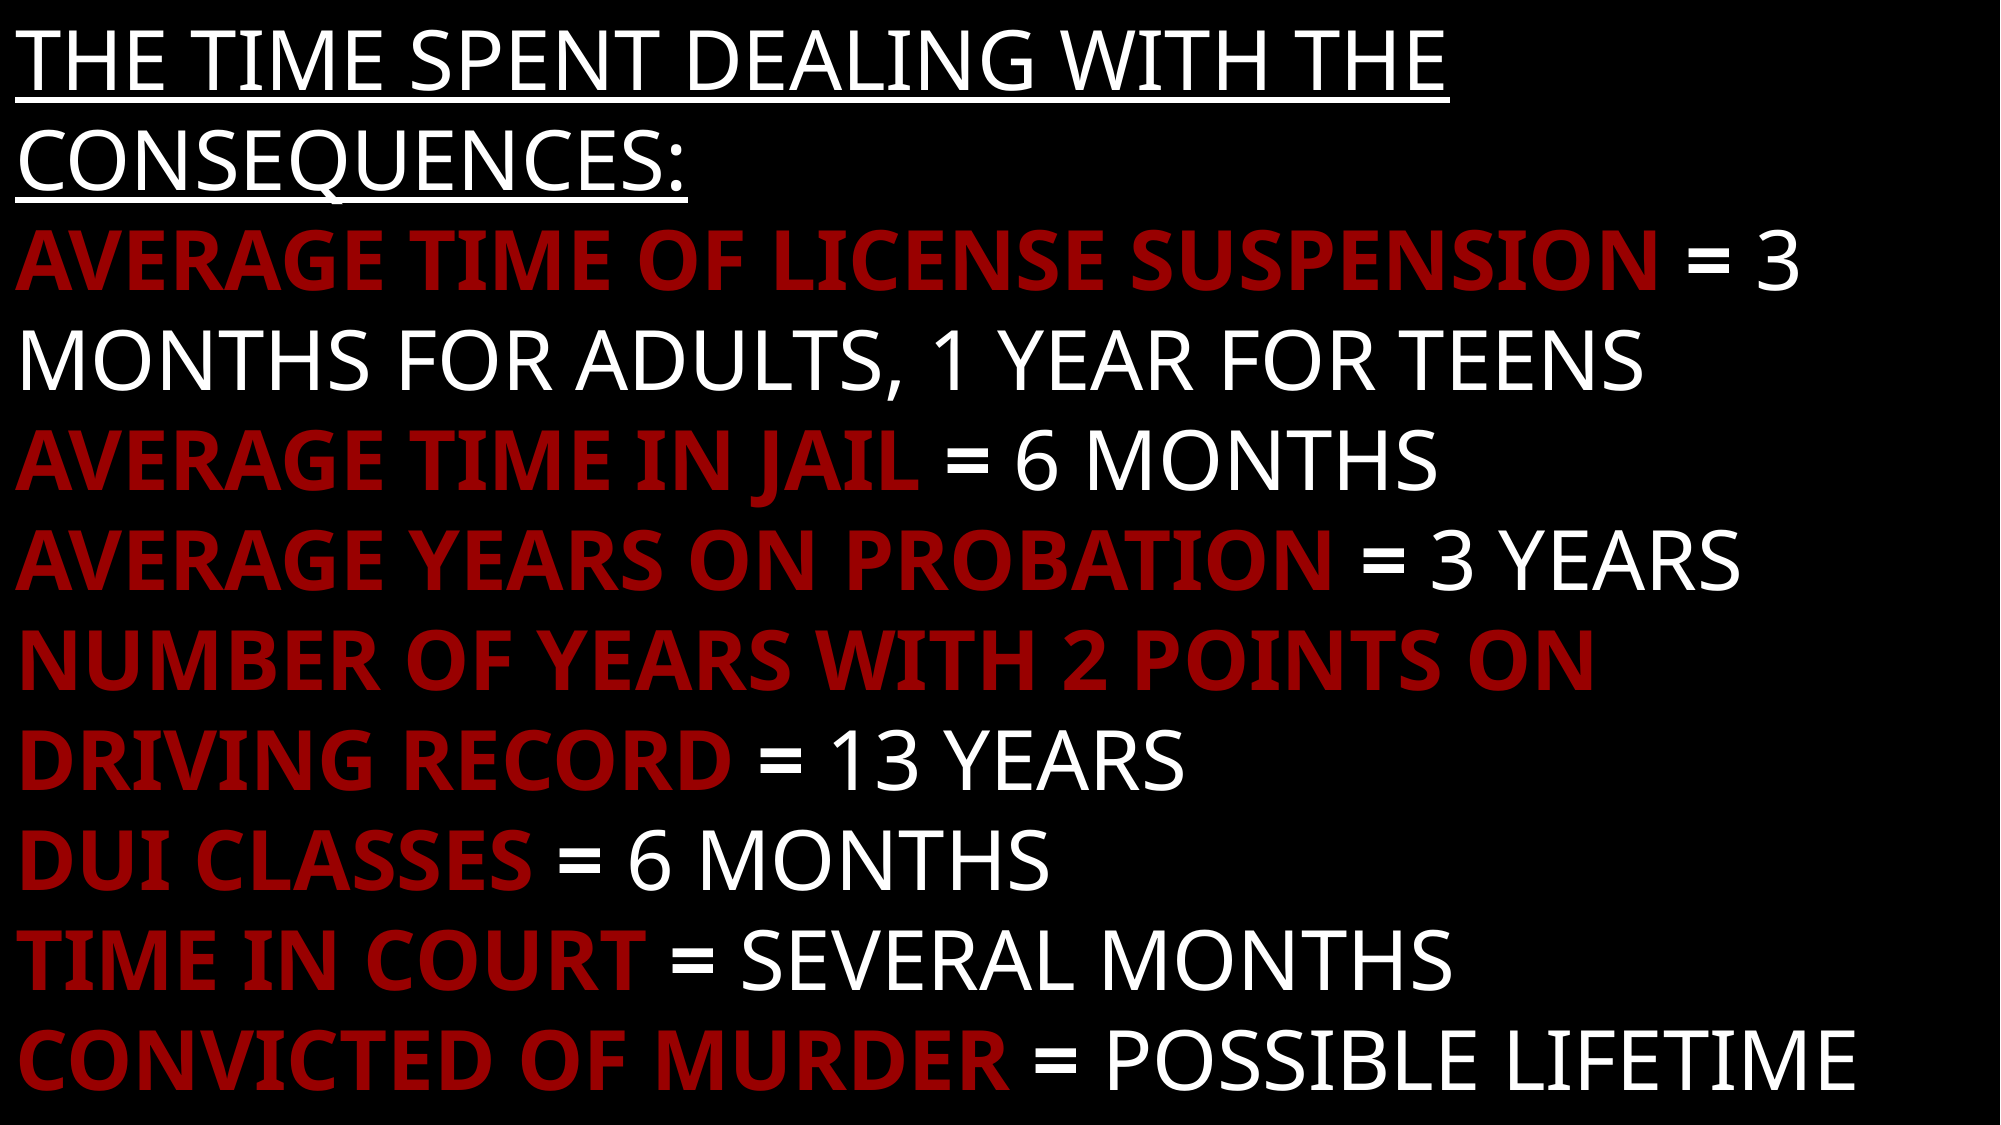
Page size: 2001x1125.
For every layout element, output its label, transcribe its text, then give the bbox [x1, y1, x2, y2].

title The time spent dealing with the consequences: Average time of license suspension = 3 months for adults, 1 year for teens Average time in jail = 6 months Average years on probation = 3 years Number of years with 2 points on driving record = 13 years DUI classes = 6 months Time in court = Several months Convicted of murder = Possible lifetime imprisonment [0, 0, 2000, 1125]
